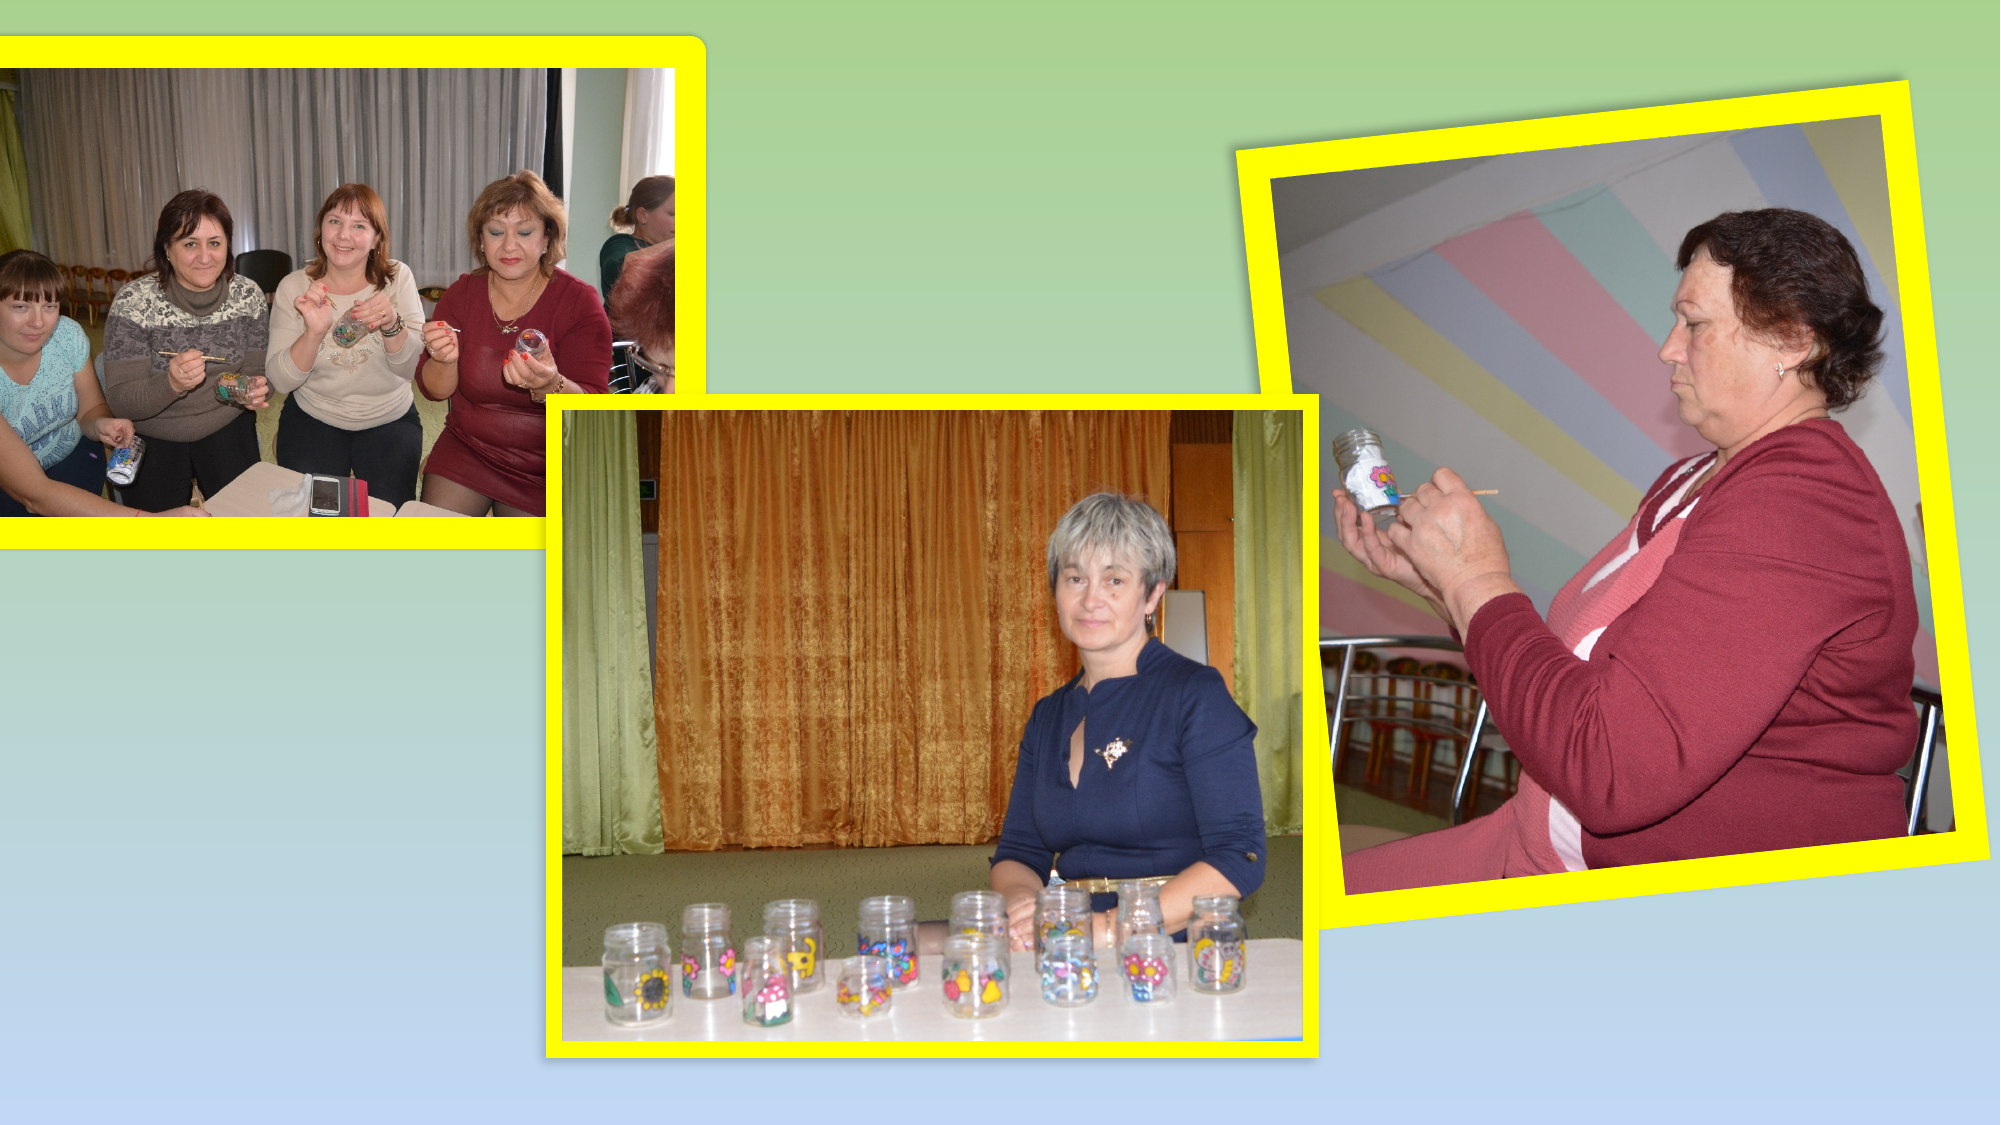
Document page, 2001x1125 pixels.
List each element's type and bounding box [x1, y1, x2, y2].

picture [1271, 115, 1955, 895]
picture [0, 67, 1303, 1042]
